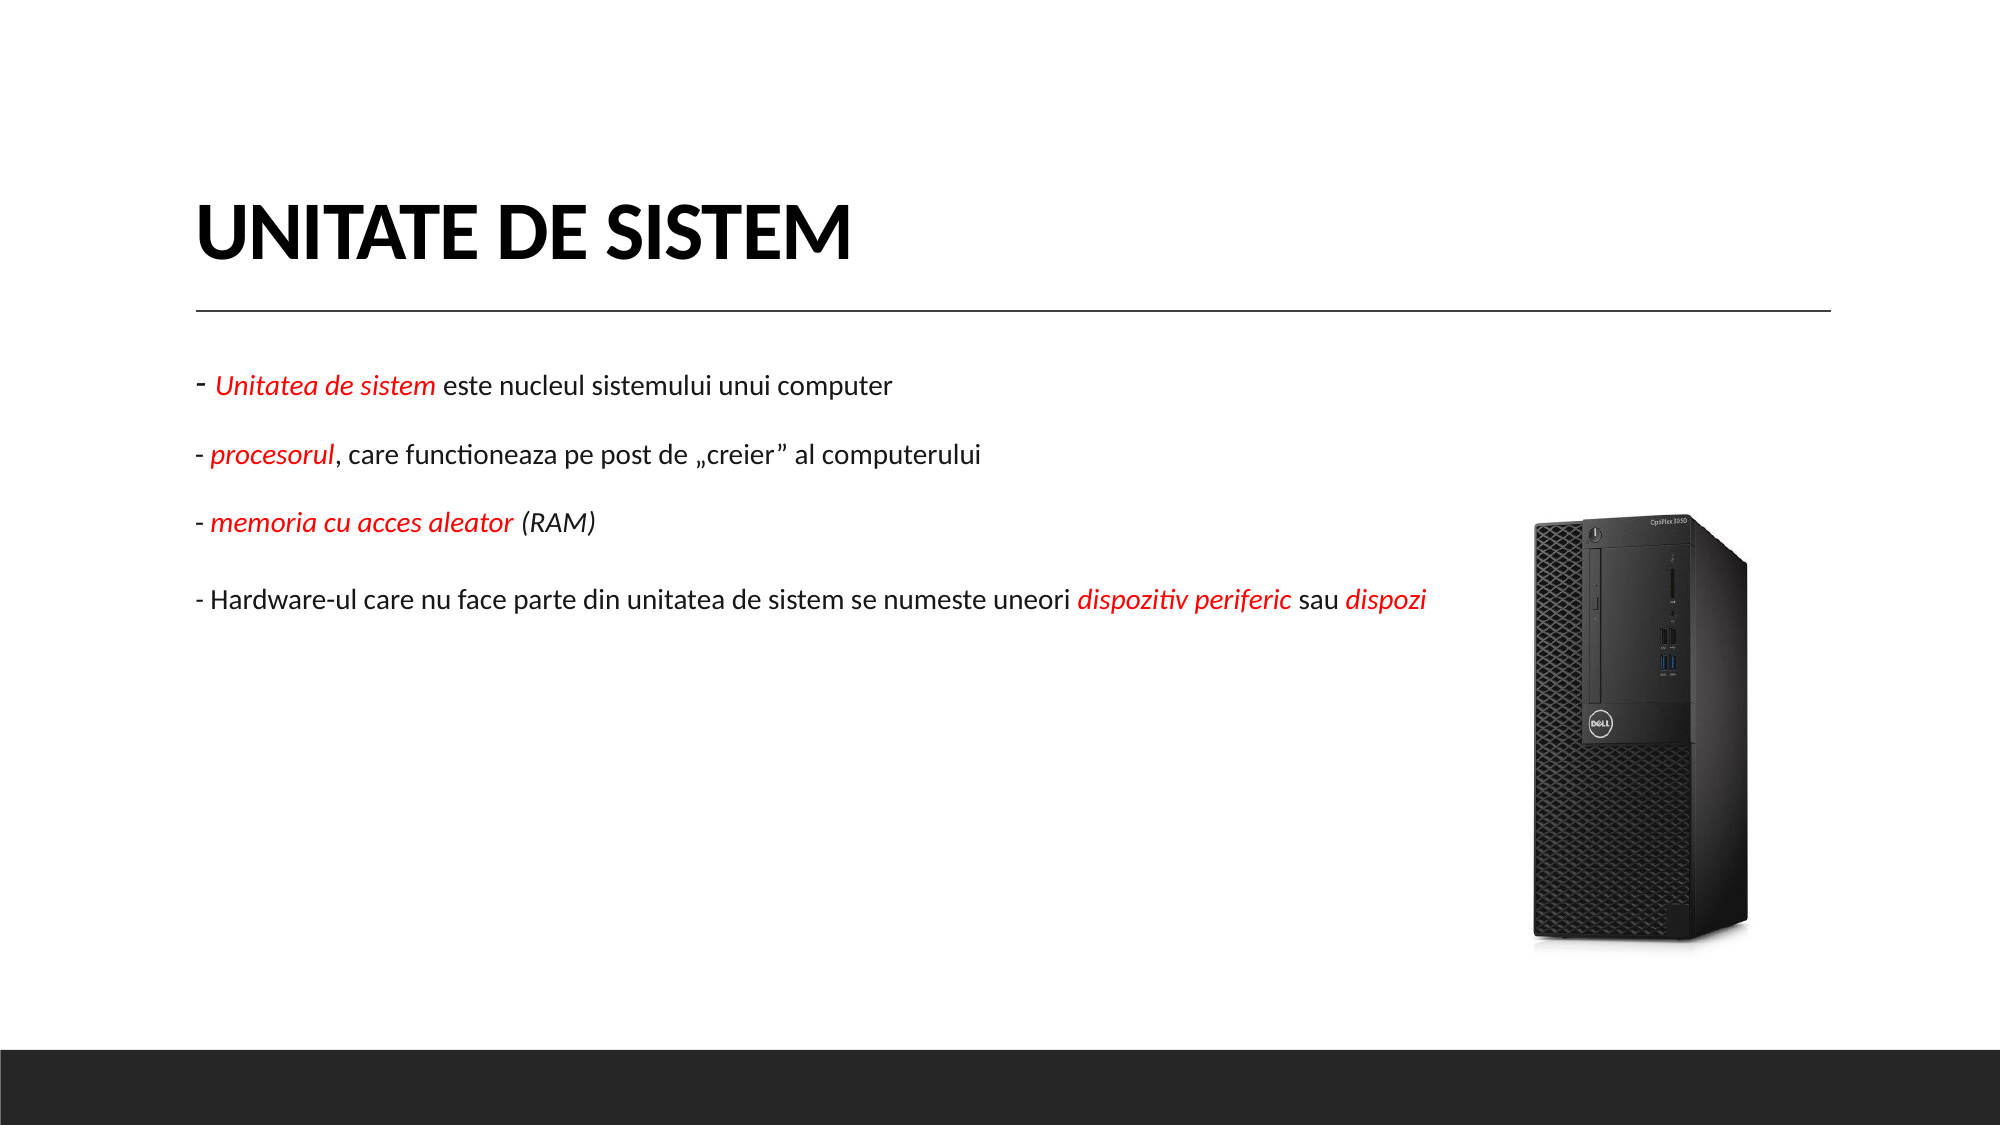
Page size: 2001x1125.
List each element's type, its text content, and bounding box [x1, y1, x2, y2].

title UNITATE DE SISTEM [180, 47, 1830, 285]
list - Unitatea de sistem este nucleul sistemului unui computer - procesorul, care functioneaza pe post de „creier” al computerului - memoria cu acces aleator (RAM) - Hardware-ul care nu face parte din unitatea de sistem se numeste uneori dispozitiv periferic sau dispozitiv. [180, 345, 1830, 963]
picture [1427, 491, 1850, 963]
